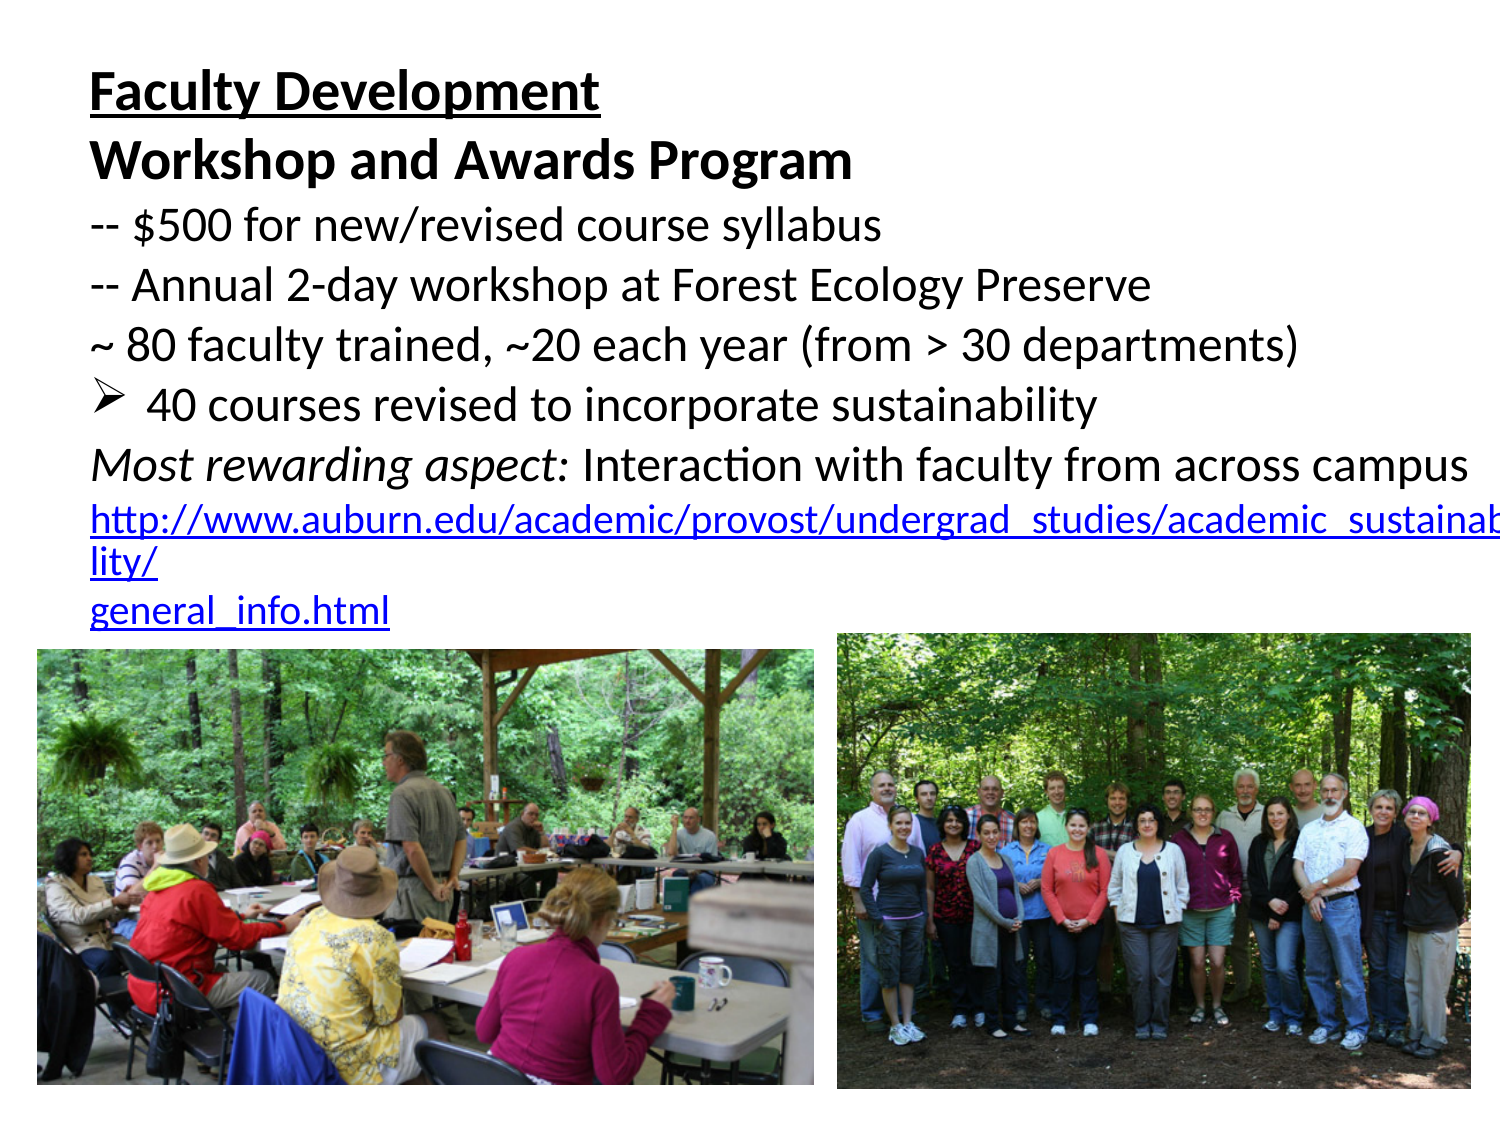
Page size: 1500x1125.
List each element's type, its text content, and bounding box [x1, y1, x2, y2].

picture [37, 649, 814, 1085]
picture [837, 633, 1471, 1089]
text_box Faculty Development Workshop and Awards Program -- $500 for new/revised course syllabus -- Annual 2-day workshop at Forest Ecology Preserve ~ 80 faculty trained, ~20 each year (from > 30 departments) 40 courses revised to incorporate sustainability Most rewarding aspect: Interaction with faculty from across campus http://www.auburn.edu/academic/provost/undergrad_studies/academic_sustainability/general_info.html [75, 44, 1500, 764]
